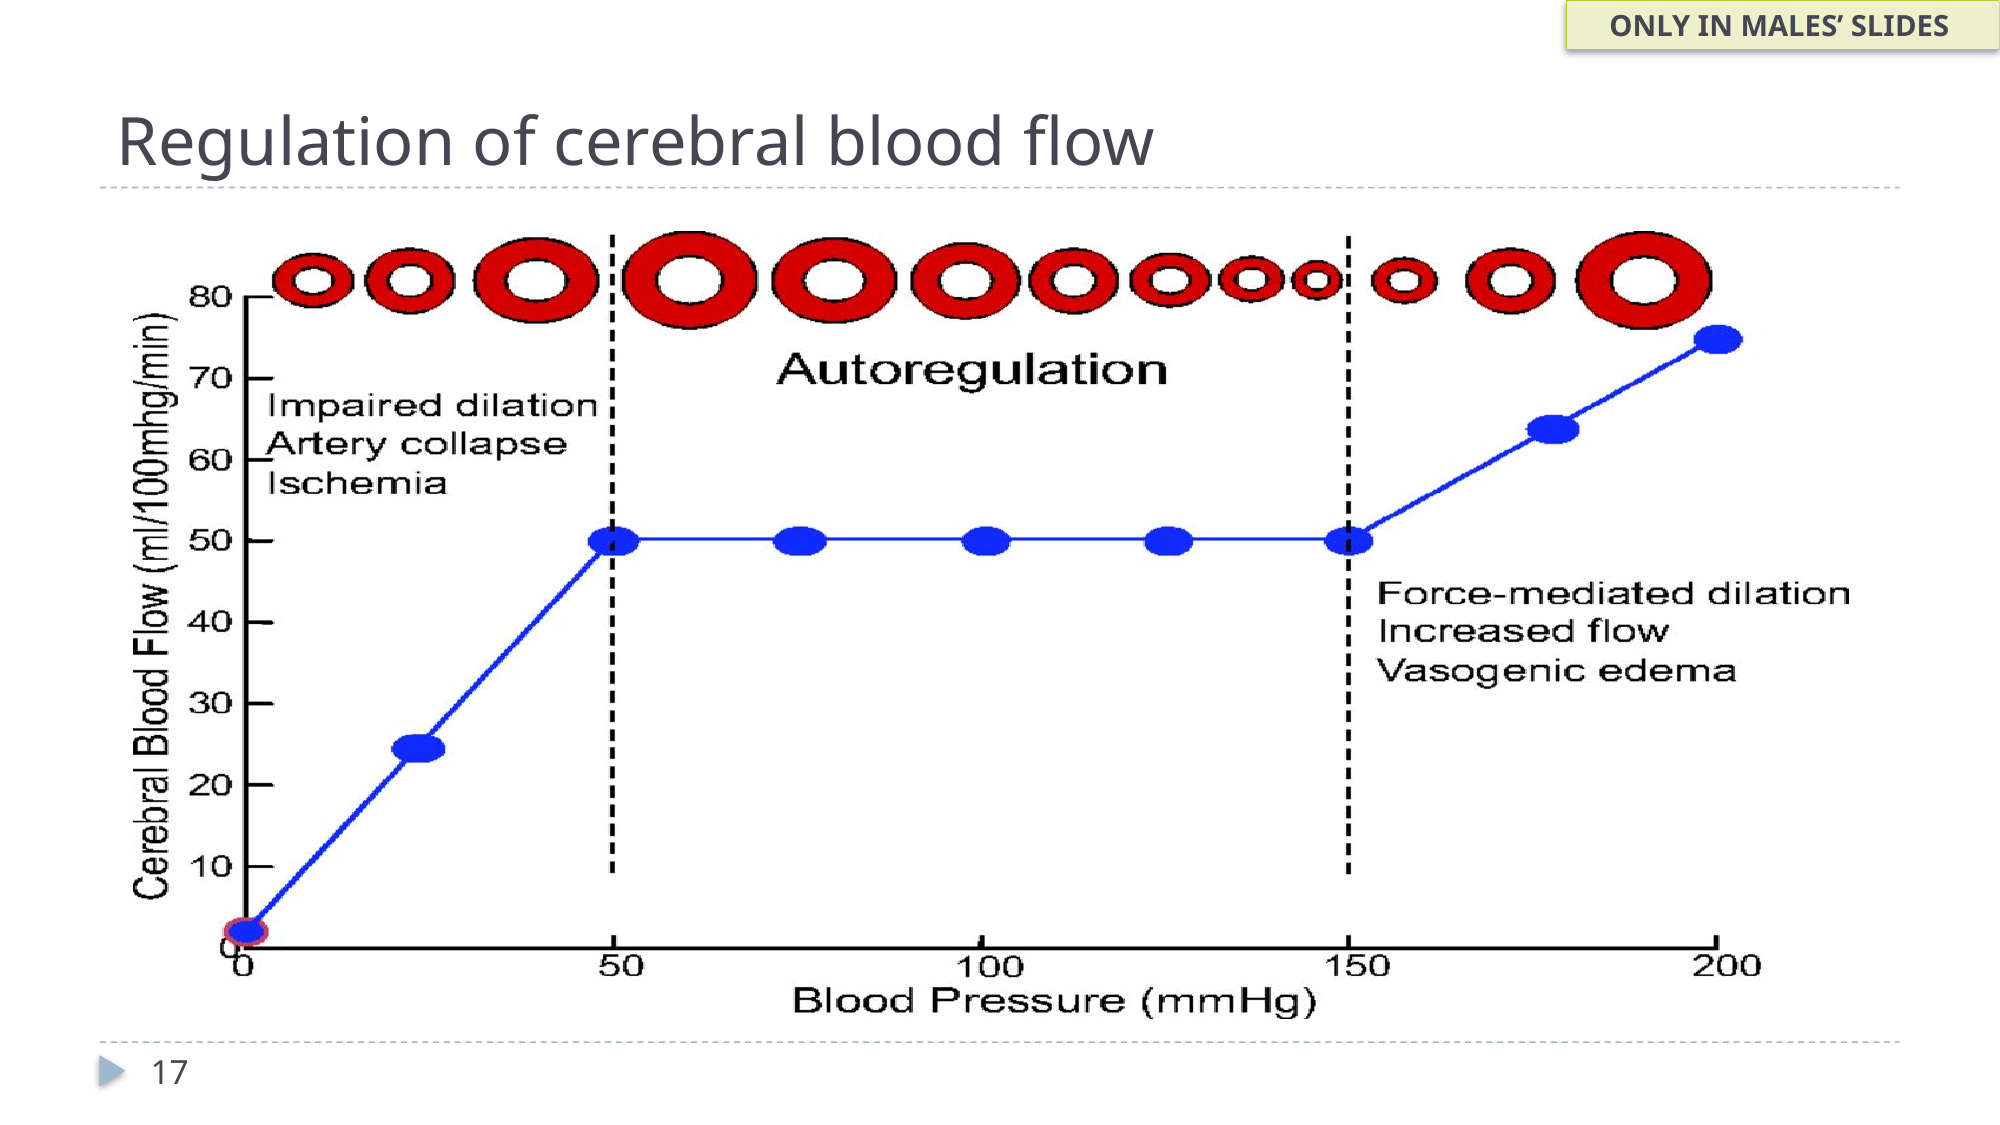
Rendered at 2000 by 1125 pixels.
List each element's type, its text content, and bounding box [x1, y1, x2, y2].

slide_number 17 [133, 1042, 568, 1103]
title Regulation of cerebral blood flow [99, 24, 1900, 188]
picture [133, 231, 1849, 1019]
text_box ONLY IN MALES’ SLIDES [1566, 0, 2000, 50]
